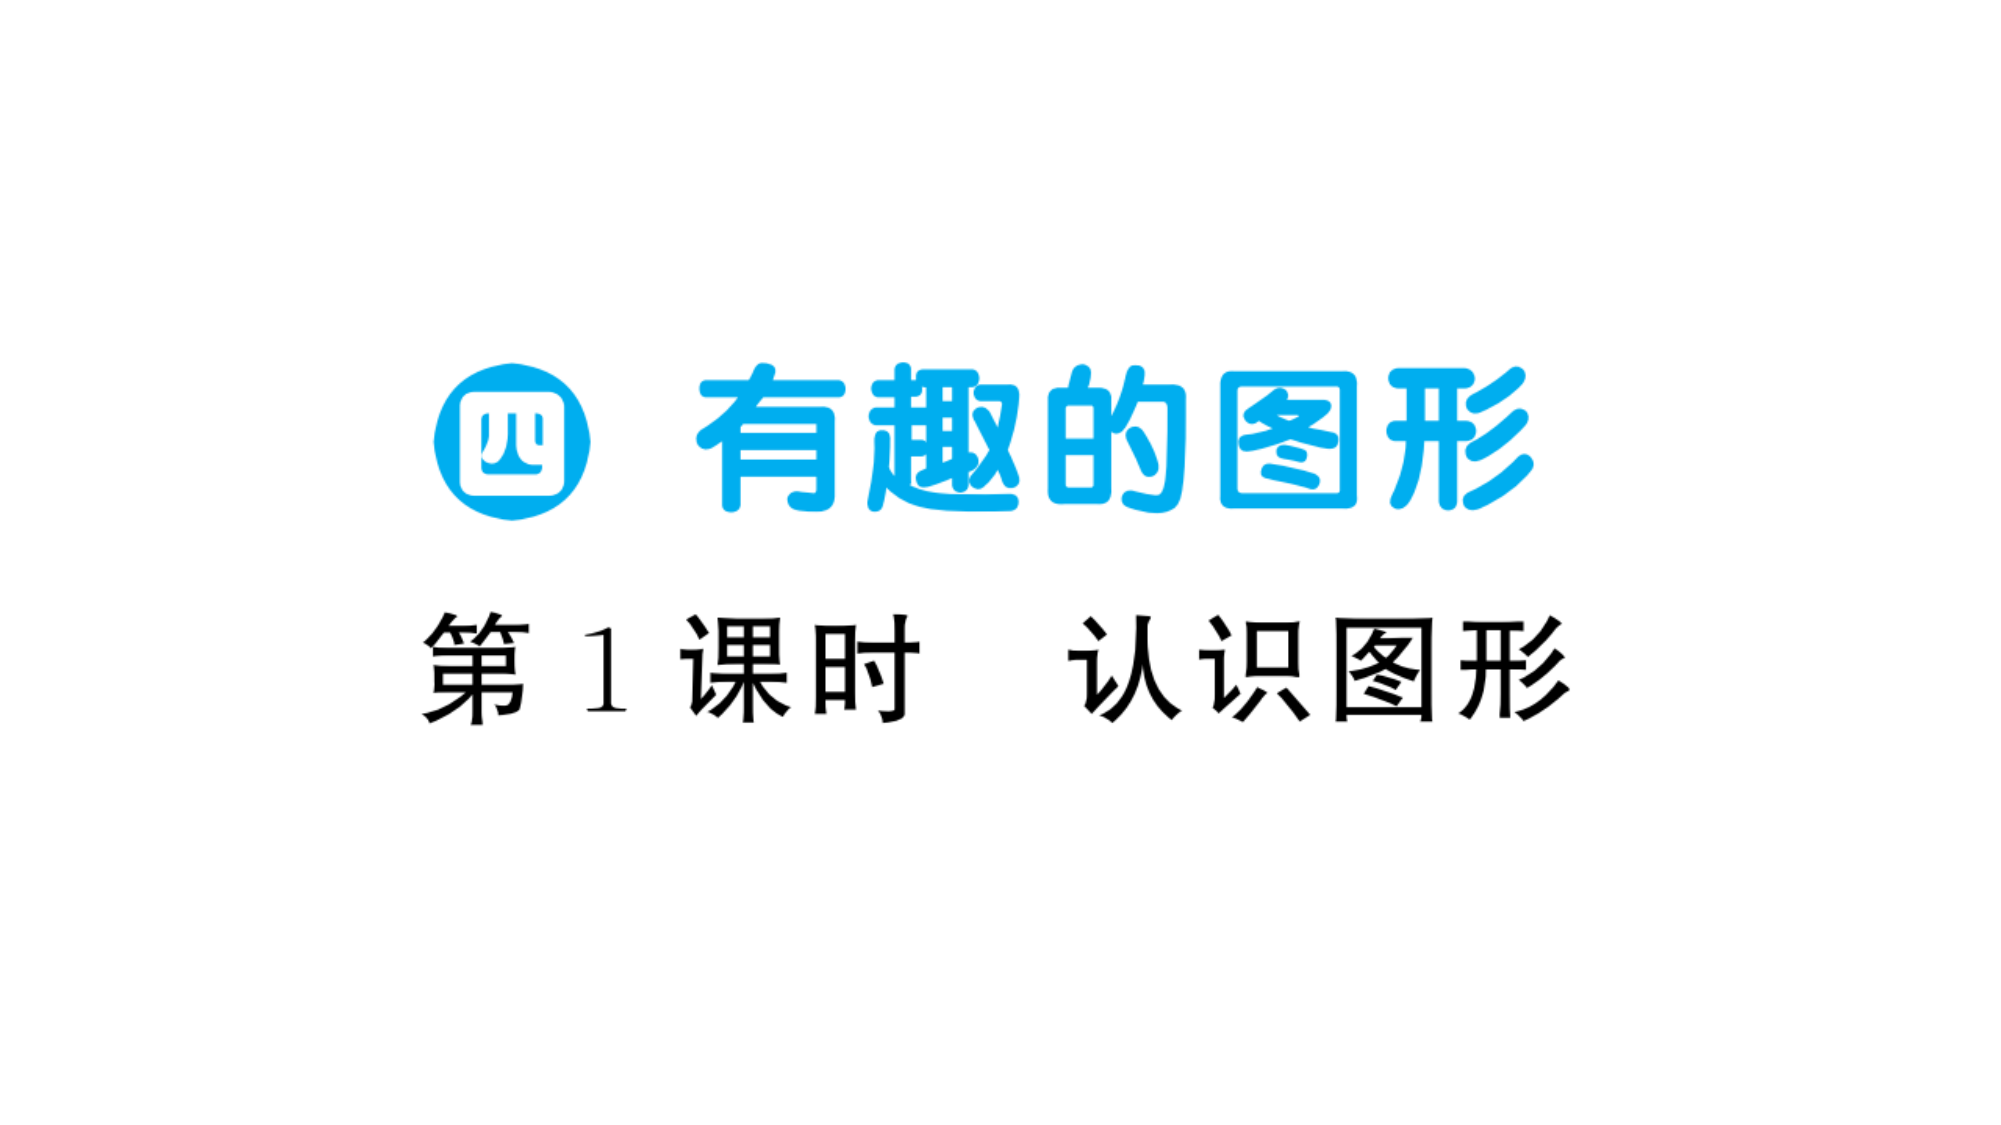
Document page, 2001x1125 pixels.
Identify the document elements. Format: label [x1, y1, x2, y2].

picture [397, 361, 1601, 529]
picture [402, 596, 1606, 756]
